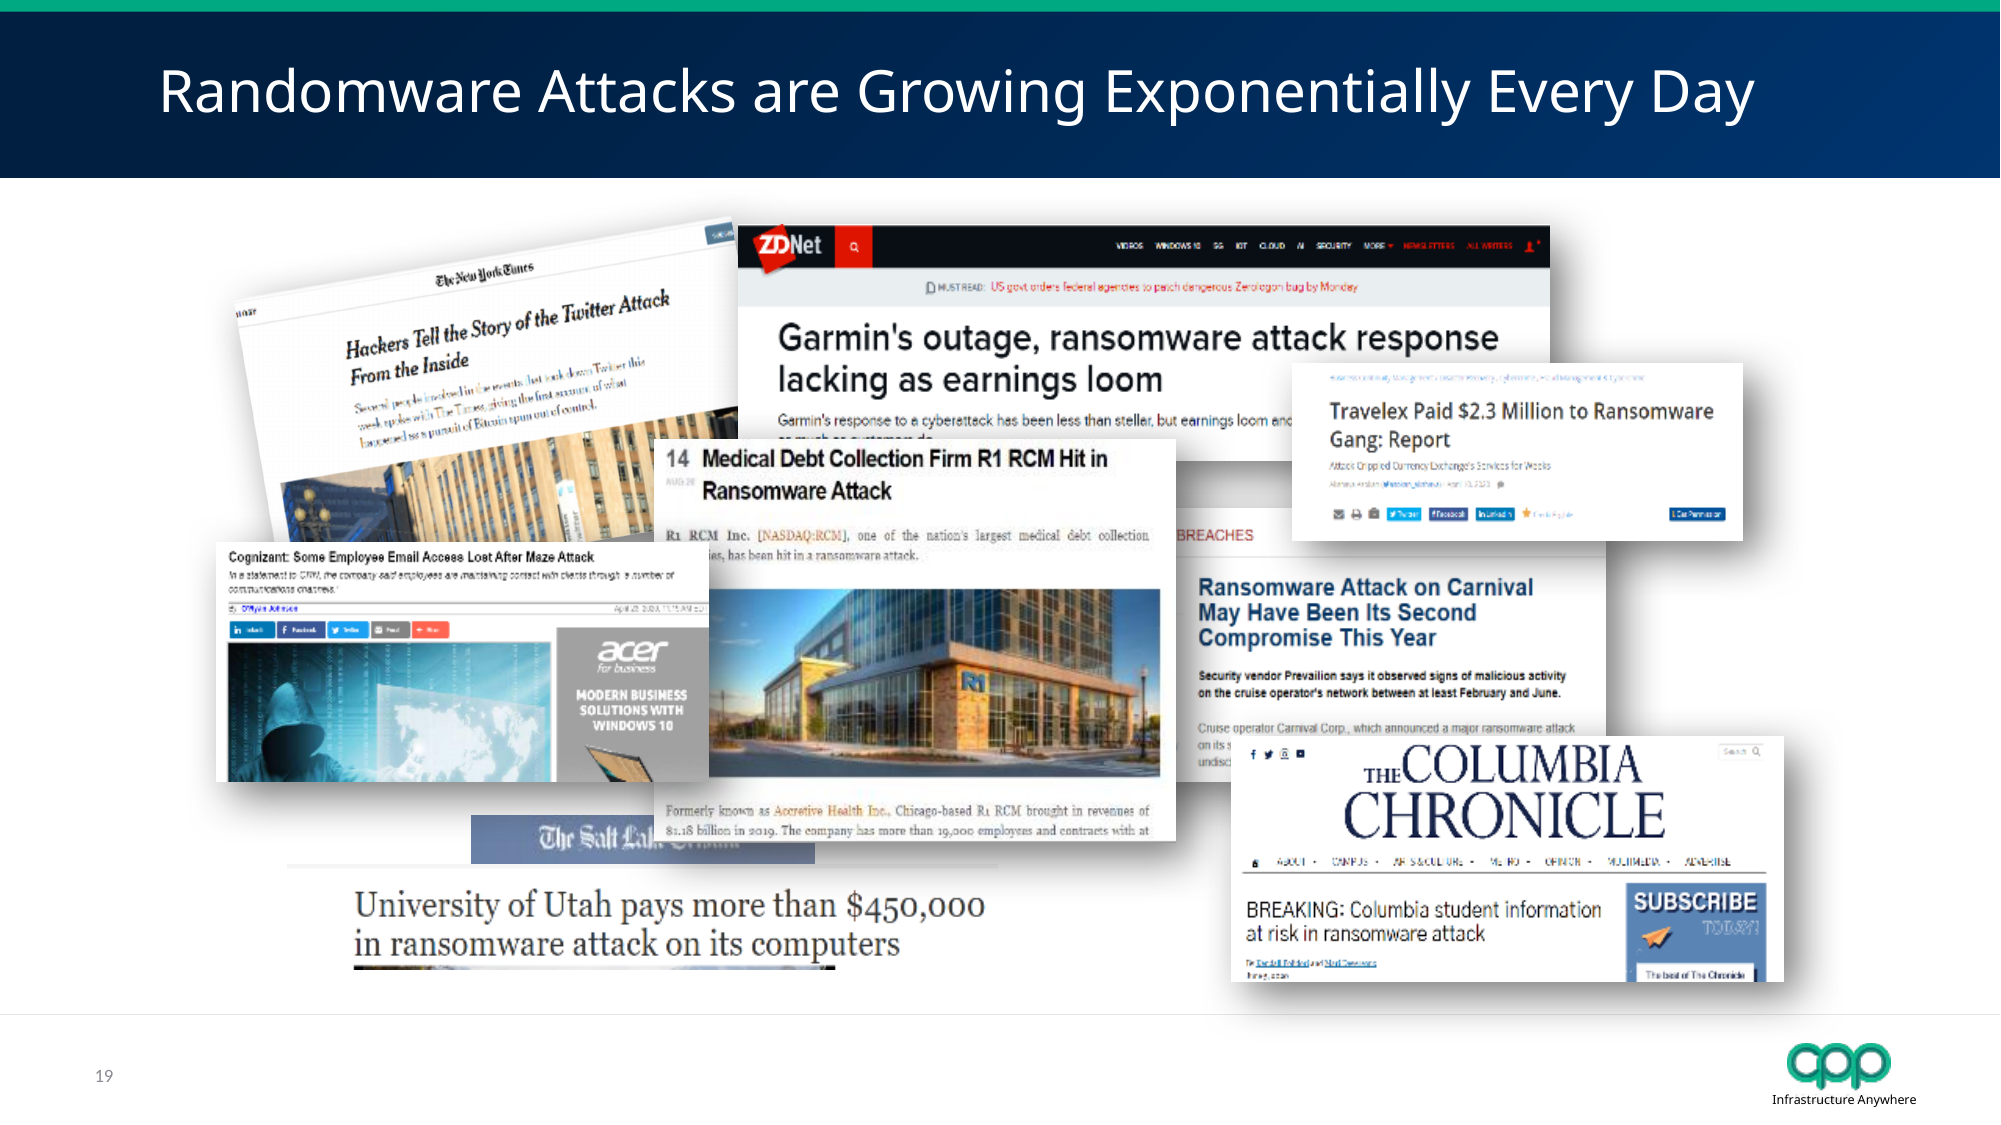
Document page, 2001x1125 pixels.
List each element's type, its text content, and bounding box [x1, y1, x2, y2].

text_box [287, 815, 998, 970]
text_box Randomware Attacks are Growing Exponentially Every Day [143, 47, 1771, 132]
slide_number 19 [94, 1057, 188, 1093]
picture [1787, 1043, 1891, 1103]
picture [216, 217, 1784, 982]
